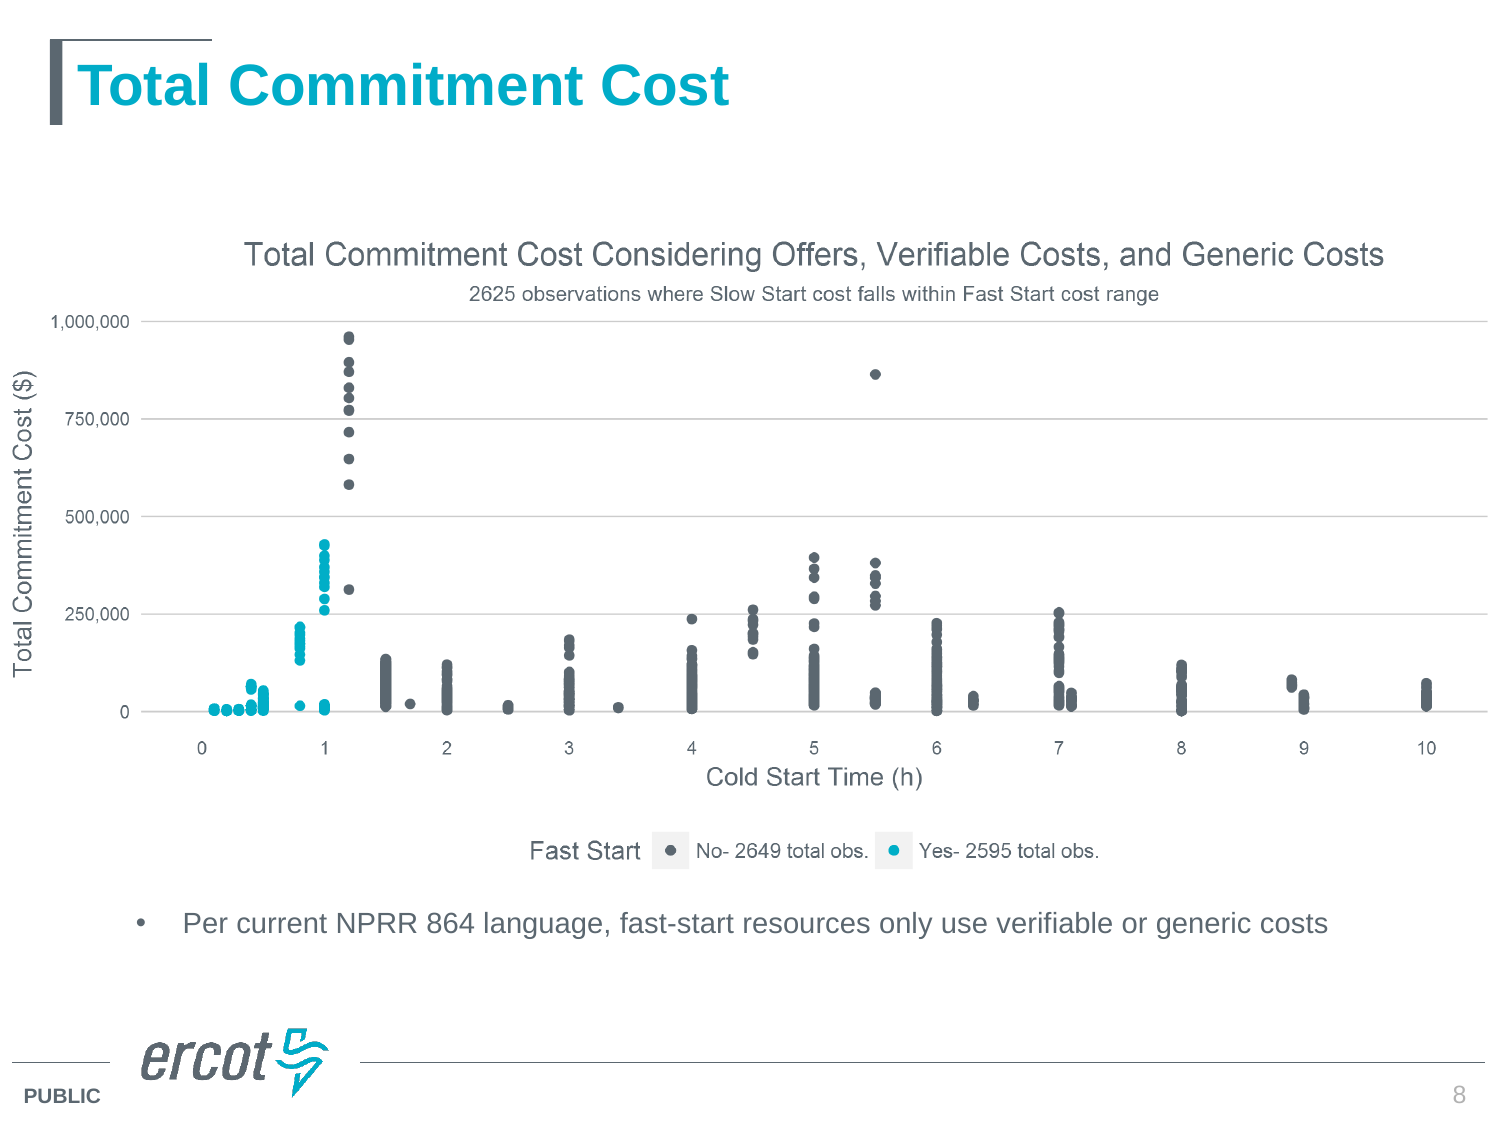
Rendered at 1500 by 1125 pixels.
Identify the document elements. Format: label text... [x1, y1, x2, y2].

picture [137, 1024, 332, 1100]
title Total Commitment Cost [62, 39, 1450, 227]
text_box Per current NPRR 864 language, fast-start resources only use verifiable or generic costs [121, 904, 1434, 948]
slide_number 8 [1437, 1076, 1475, 1112]
picture [0, 228, 1500, 897]
